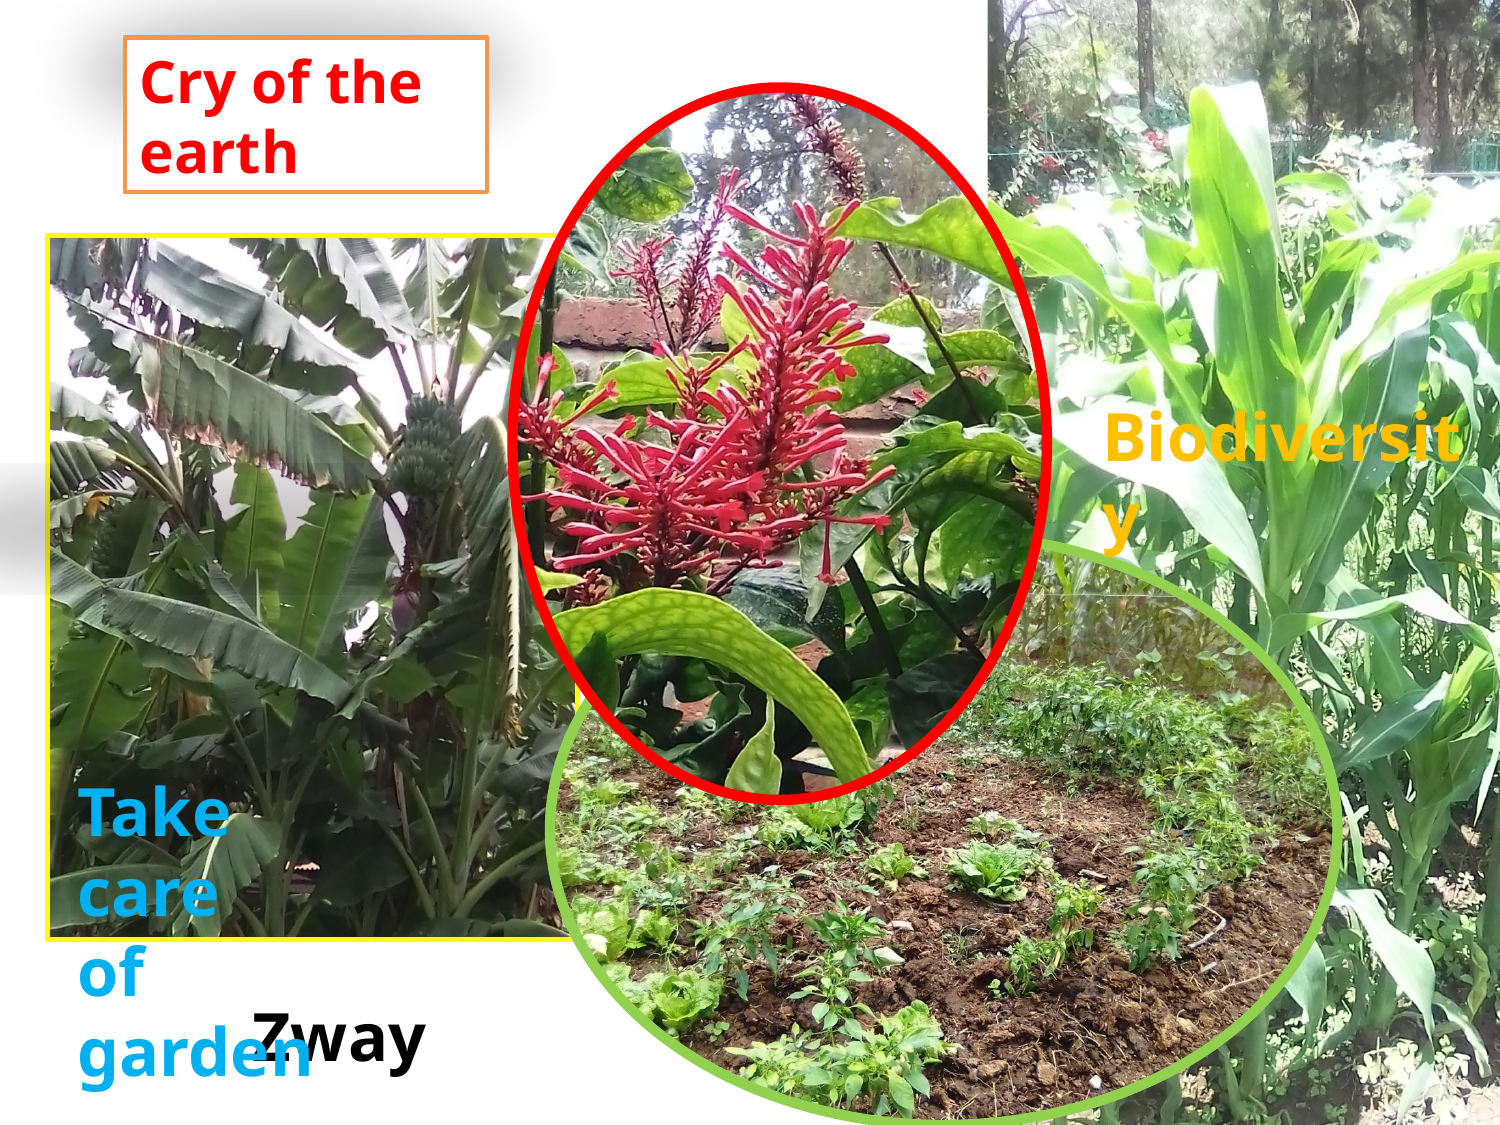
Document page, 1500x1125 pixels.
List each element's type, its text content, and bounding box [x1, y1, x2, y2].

text_box Zway [400, 987, 488, 1083]
text_box Cry of the earth [123, 35, 489, 194]
text_box Take care of garden [62, 946, 400, 1098]
picture [49, 0, 1500, 1125]
